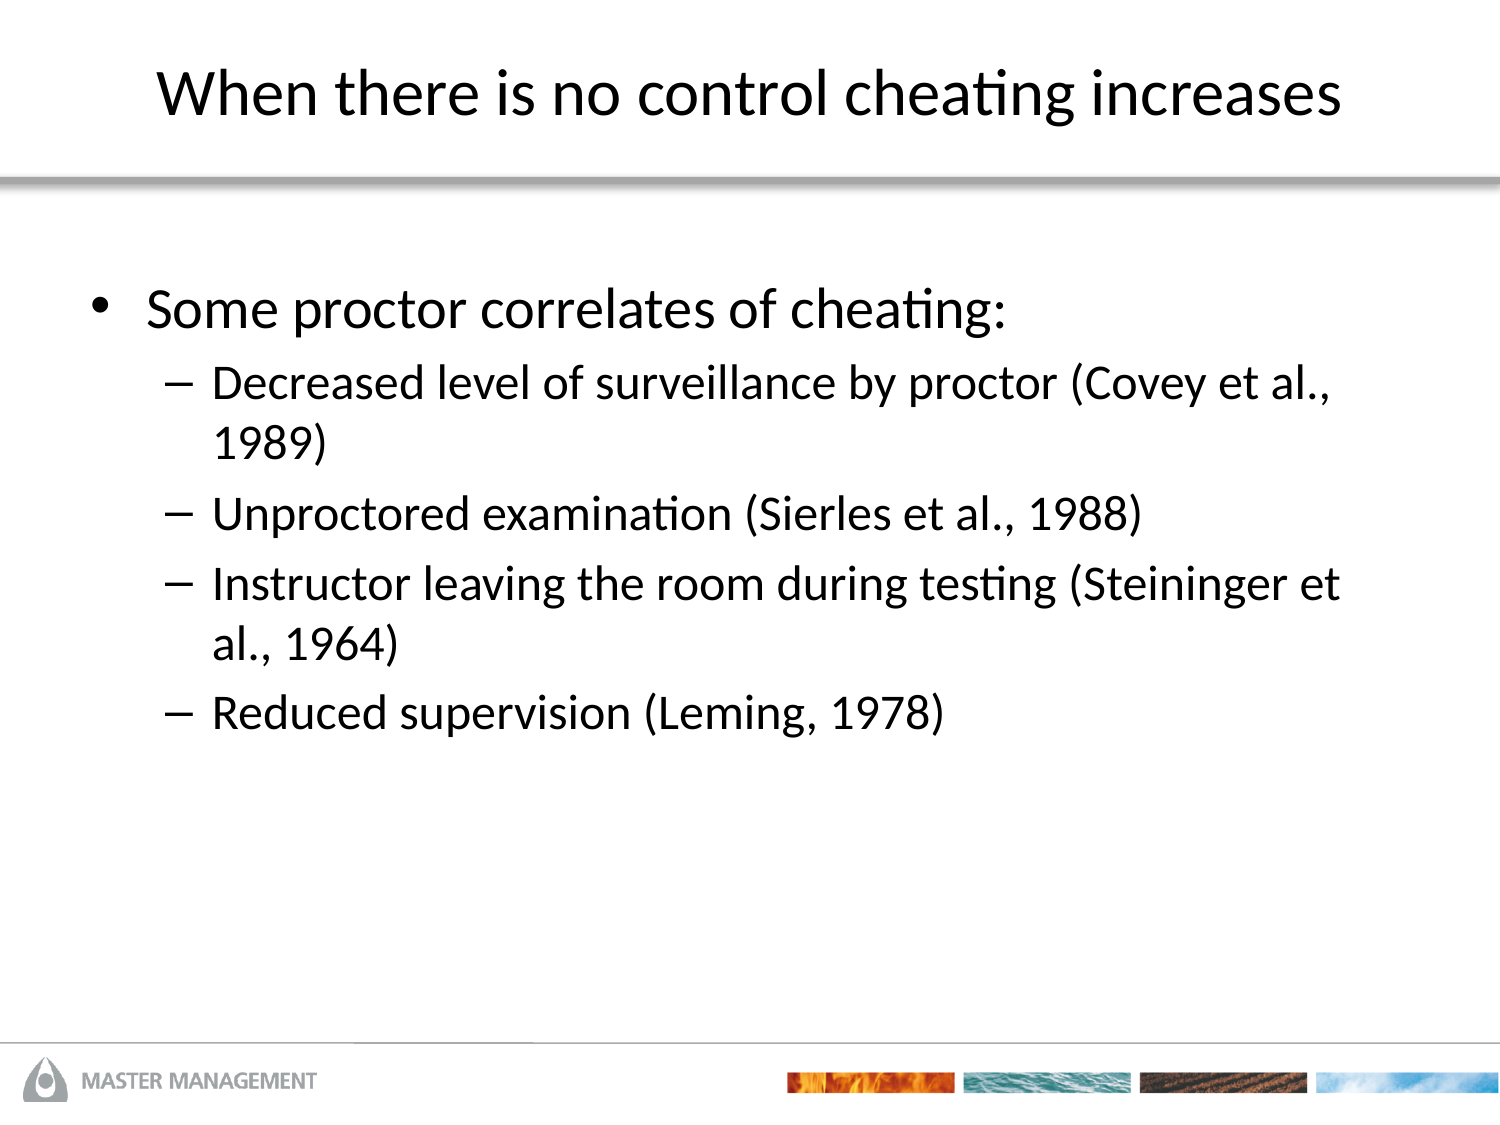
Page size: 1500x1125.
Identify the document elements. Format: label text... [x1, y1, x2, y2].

picture [23, 1057, 317, 1102]
picture [785, 1070, 1500, 1095]
title When there is no control cheating increases [74, 23, 1426, 155]
list Some proctor correlates of cheating: Decreased level of surveillance by proctor (Covey et al., 1989) Unproctored examination (Sierles et al., 1988) Instructor leaving the room during testing (Steininger et al., 1964) Reduced supervision (Leming, 1978) [74, 262, 1426, 1006]
